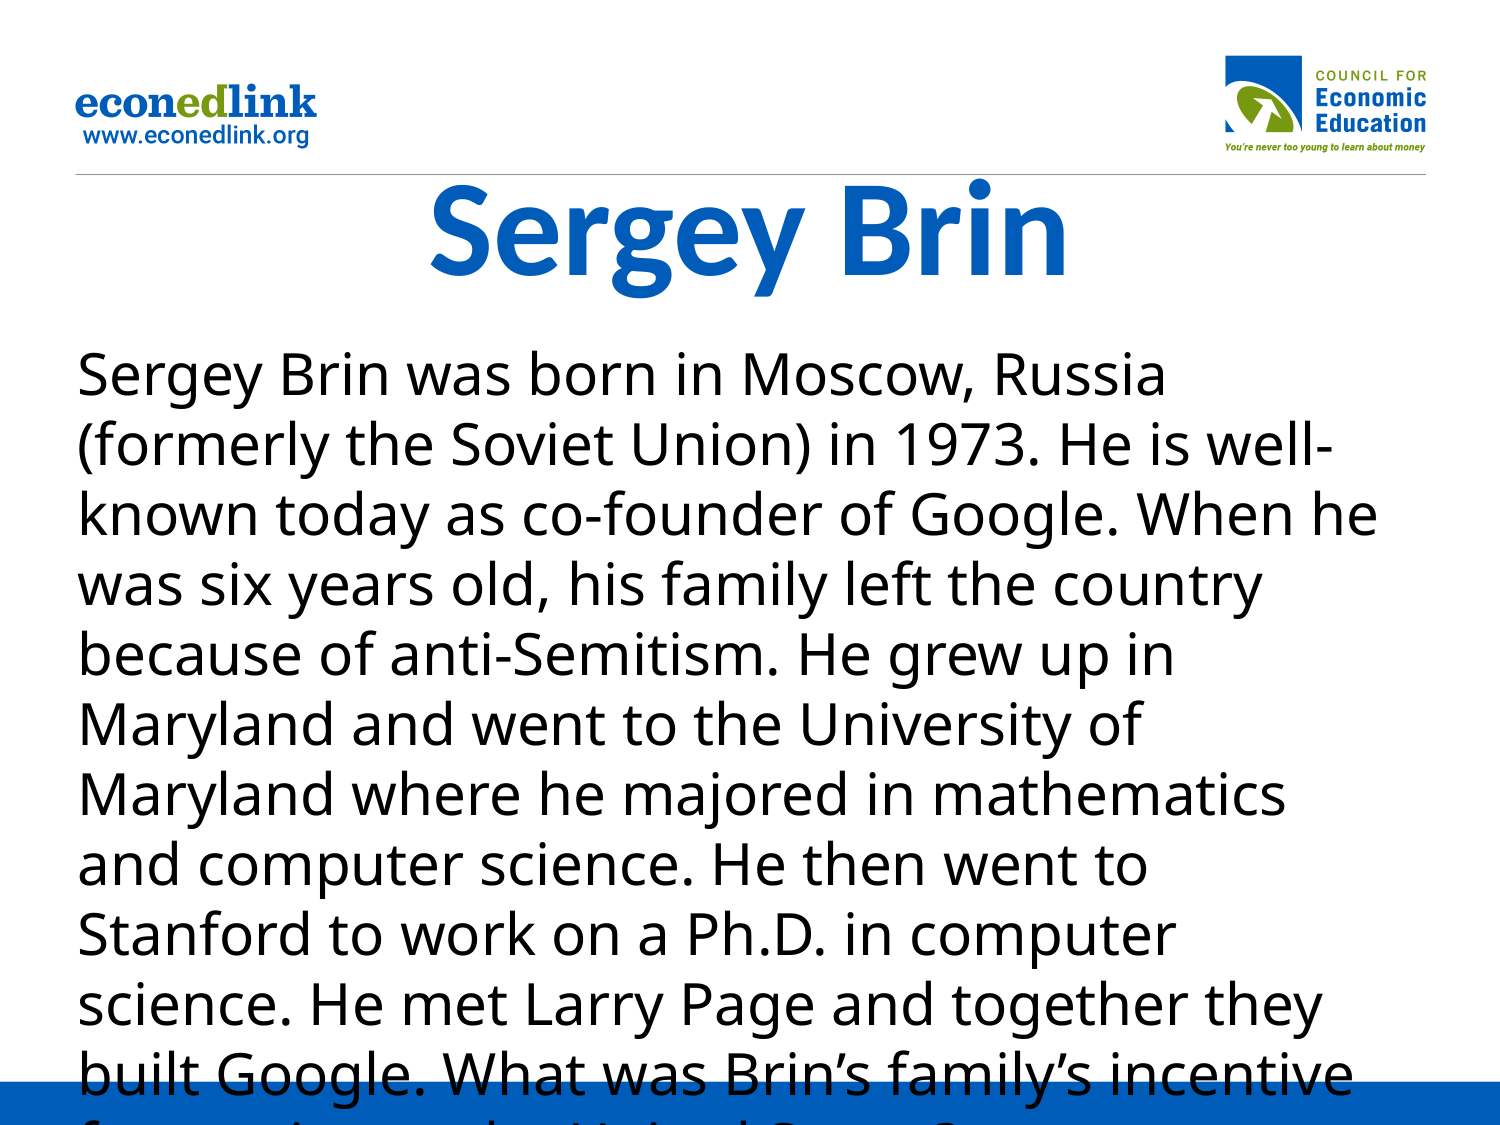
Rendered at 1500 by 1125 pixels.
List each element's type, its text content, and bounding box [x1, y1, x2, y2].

picture [0, 0, 1500, 1125]
title Sergey Brin [74, 149, 1426, 338]
list Sergey Brin was born in Moscow, Russia (formerly the Soviet Union) in 1973. He is well-known today as co-founder of Google. When he was six years old, his family left the country because of anti-Semitism. He grew up in Maryland and went to the University of Maryland where he majored in mathematics and computer science. He then went to Stanford to work on a Ph.D. in computer science. He met Larry Page and together they built Google. What was Brin’s family’s incentive for coming to the United States? [62, 329, 1413, 951]
